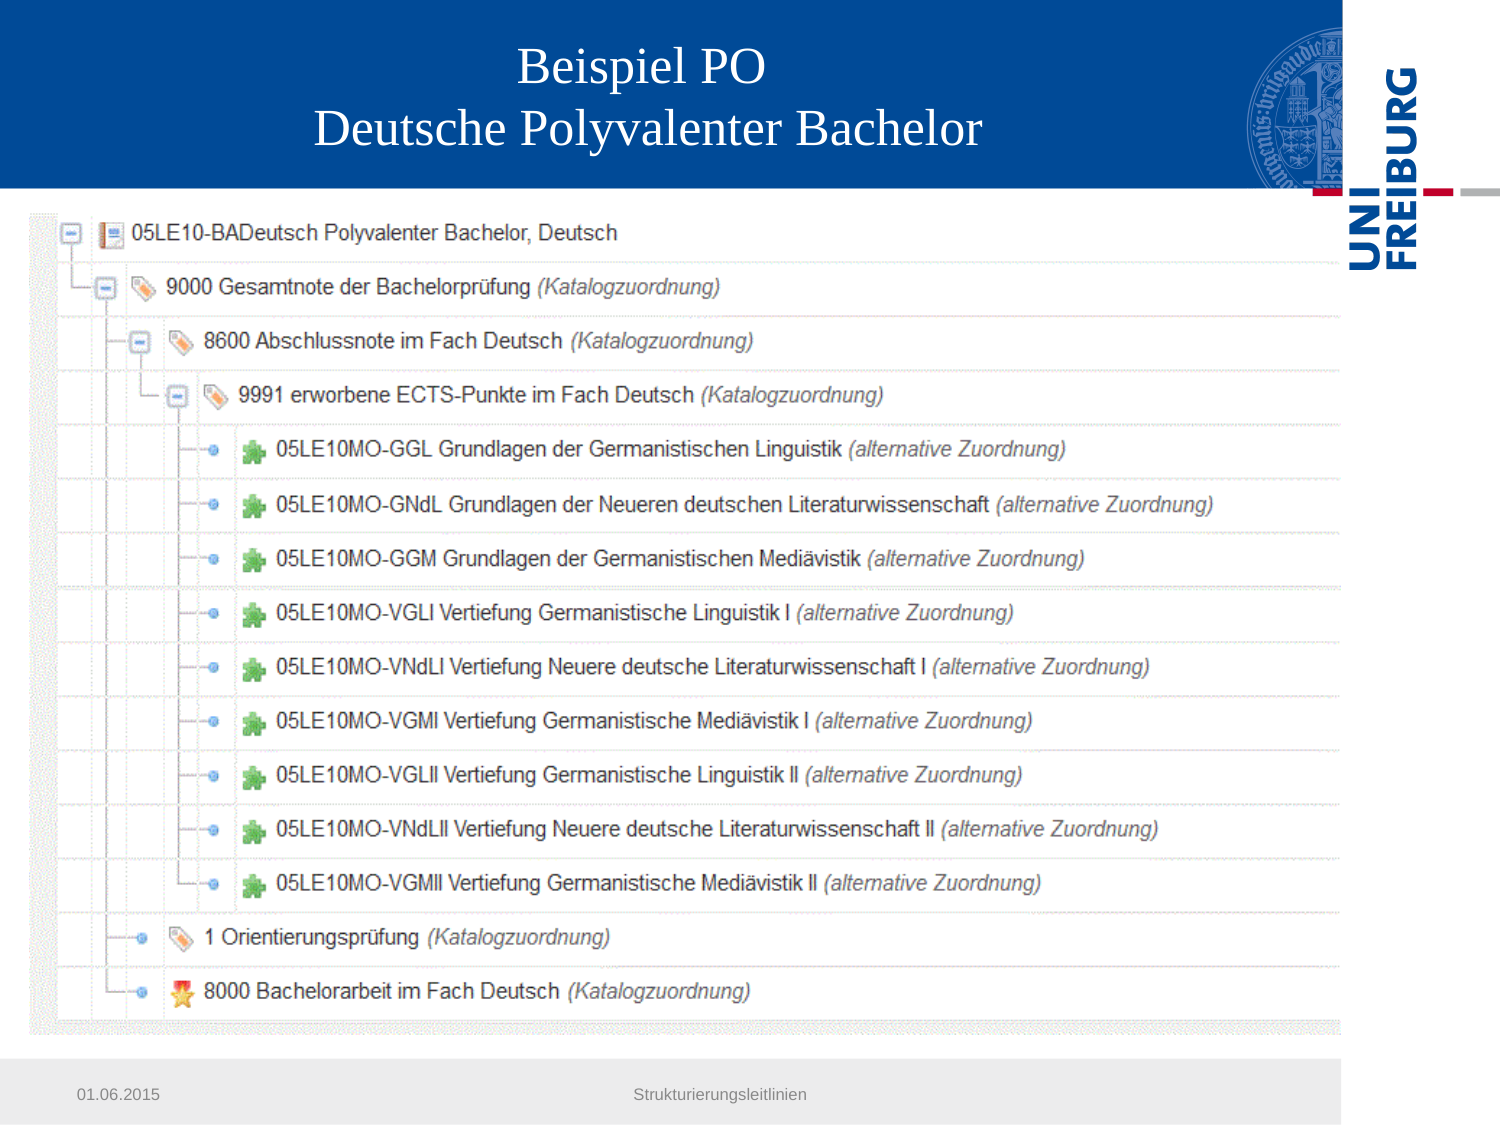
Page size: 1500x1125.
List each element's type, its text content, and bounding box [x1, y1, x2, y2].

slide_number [76, 1074, 207, 1114]
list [29, 212, 1341, 1036]
picture [0, 0, 1500, 270]
footer Strukturierungsleitlinien [230, 1074, 1211, 1114]
title Beispiel PO Deutsche Polyvalenter Bachelor [76, 30, 1235, 173]
